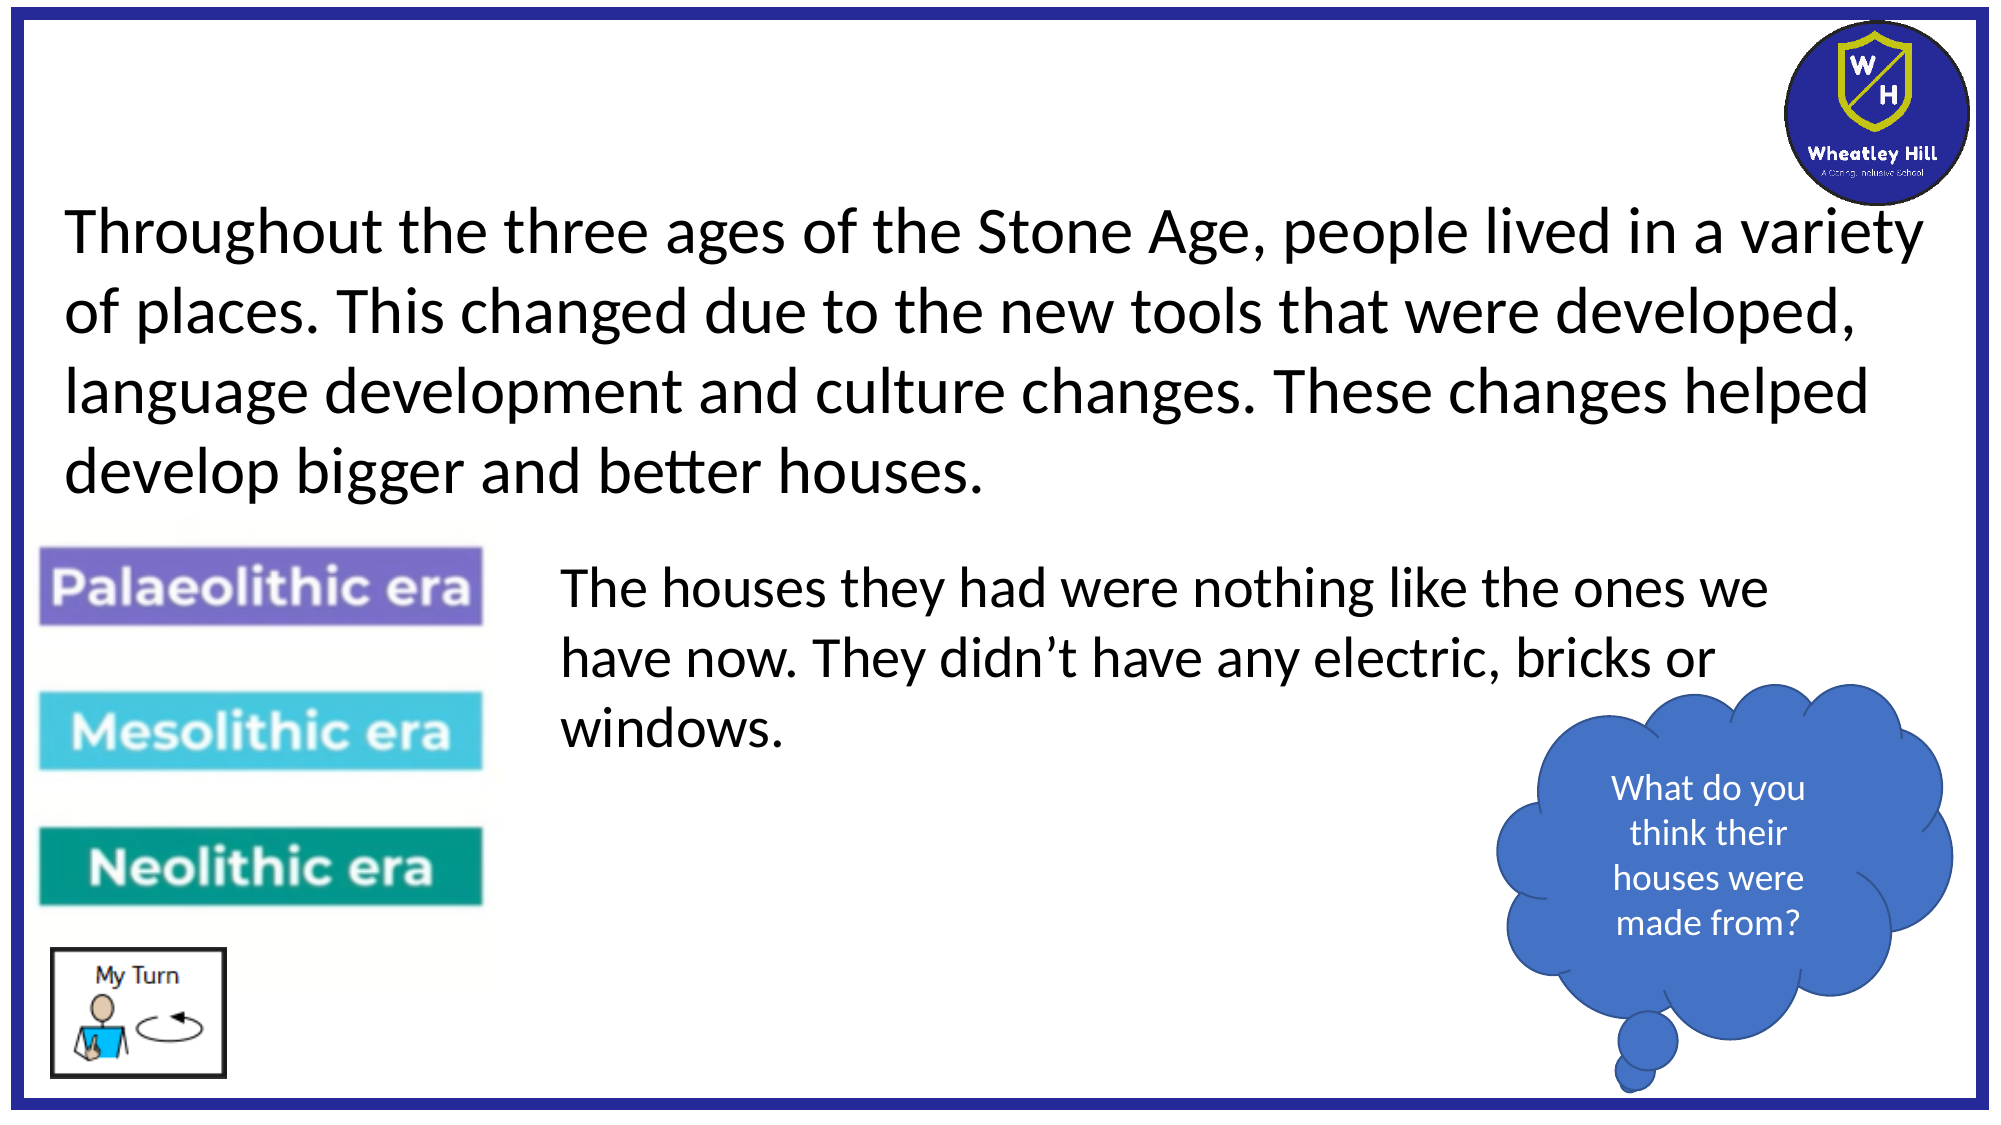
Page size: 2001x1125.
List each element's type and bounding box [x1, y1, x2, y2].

picture [1784, 20, 1970, 206]
picture [23, 516, 503, 1079]
text_box [16, 12, 1983, 1105]
